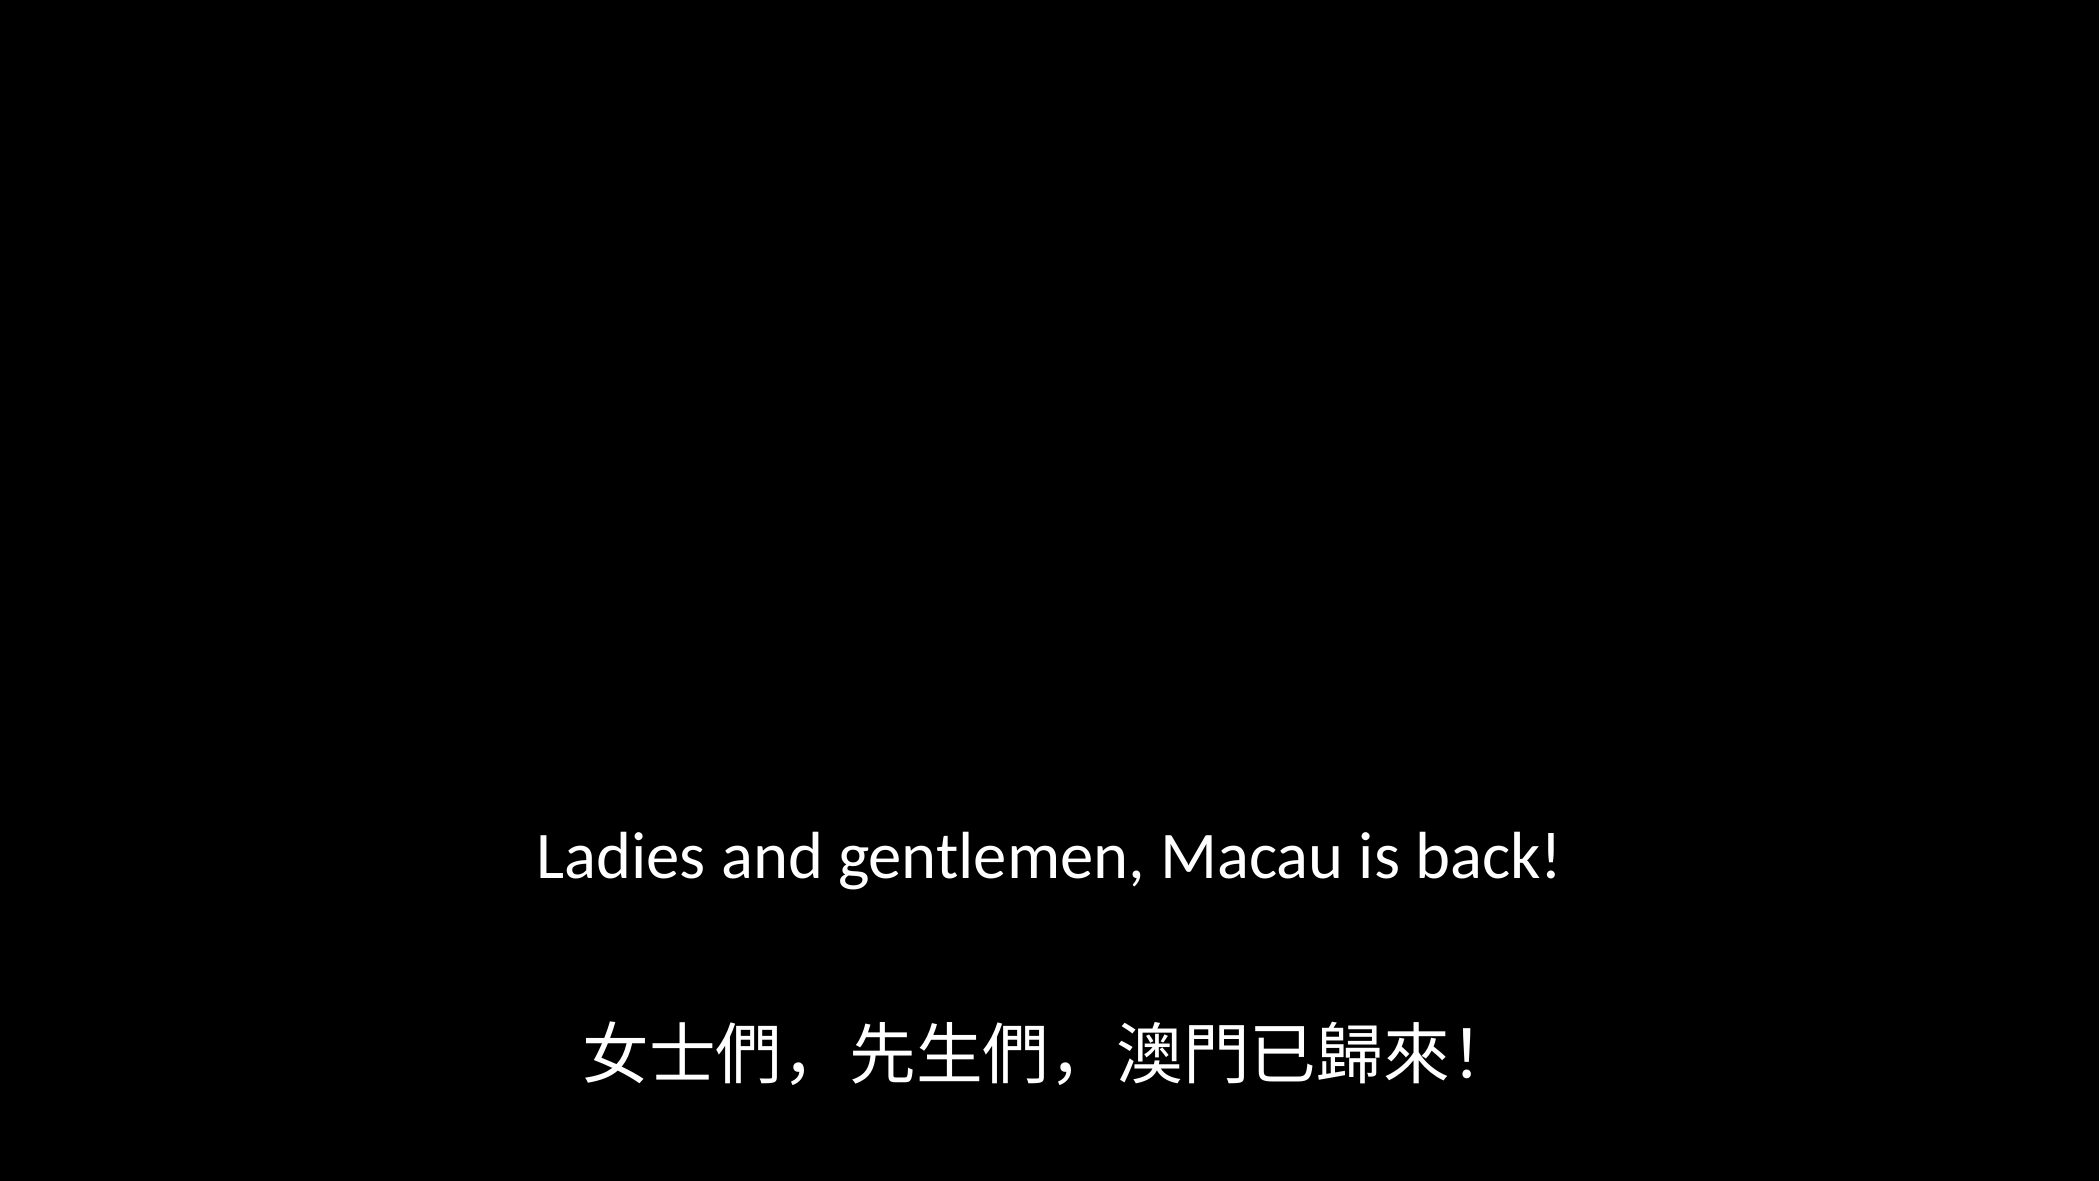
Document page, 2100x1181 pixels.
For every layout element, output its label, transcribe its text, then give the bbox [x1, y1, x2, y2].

text_box Ladies and gentlemen, Macau is back! 女士們，先生們，澳門已歸來！ [95, 804, 2004, 1179]
